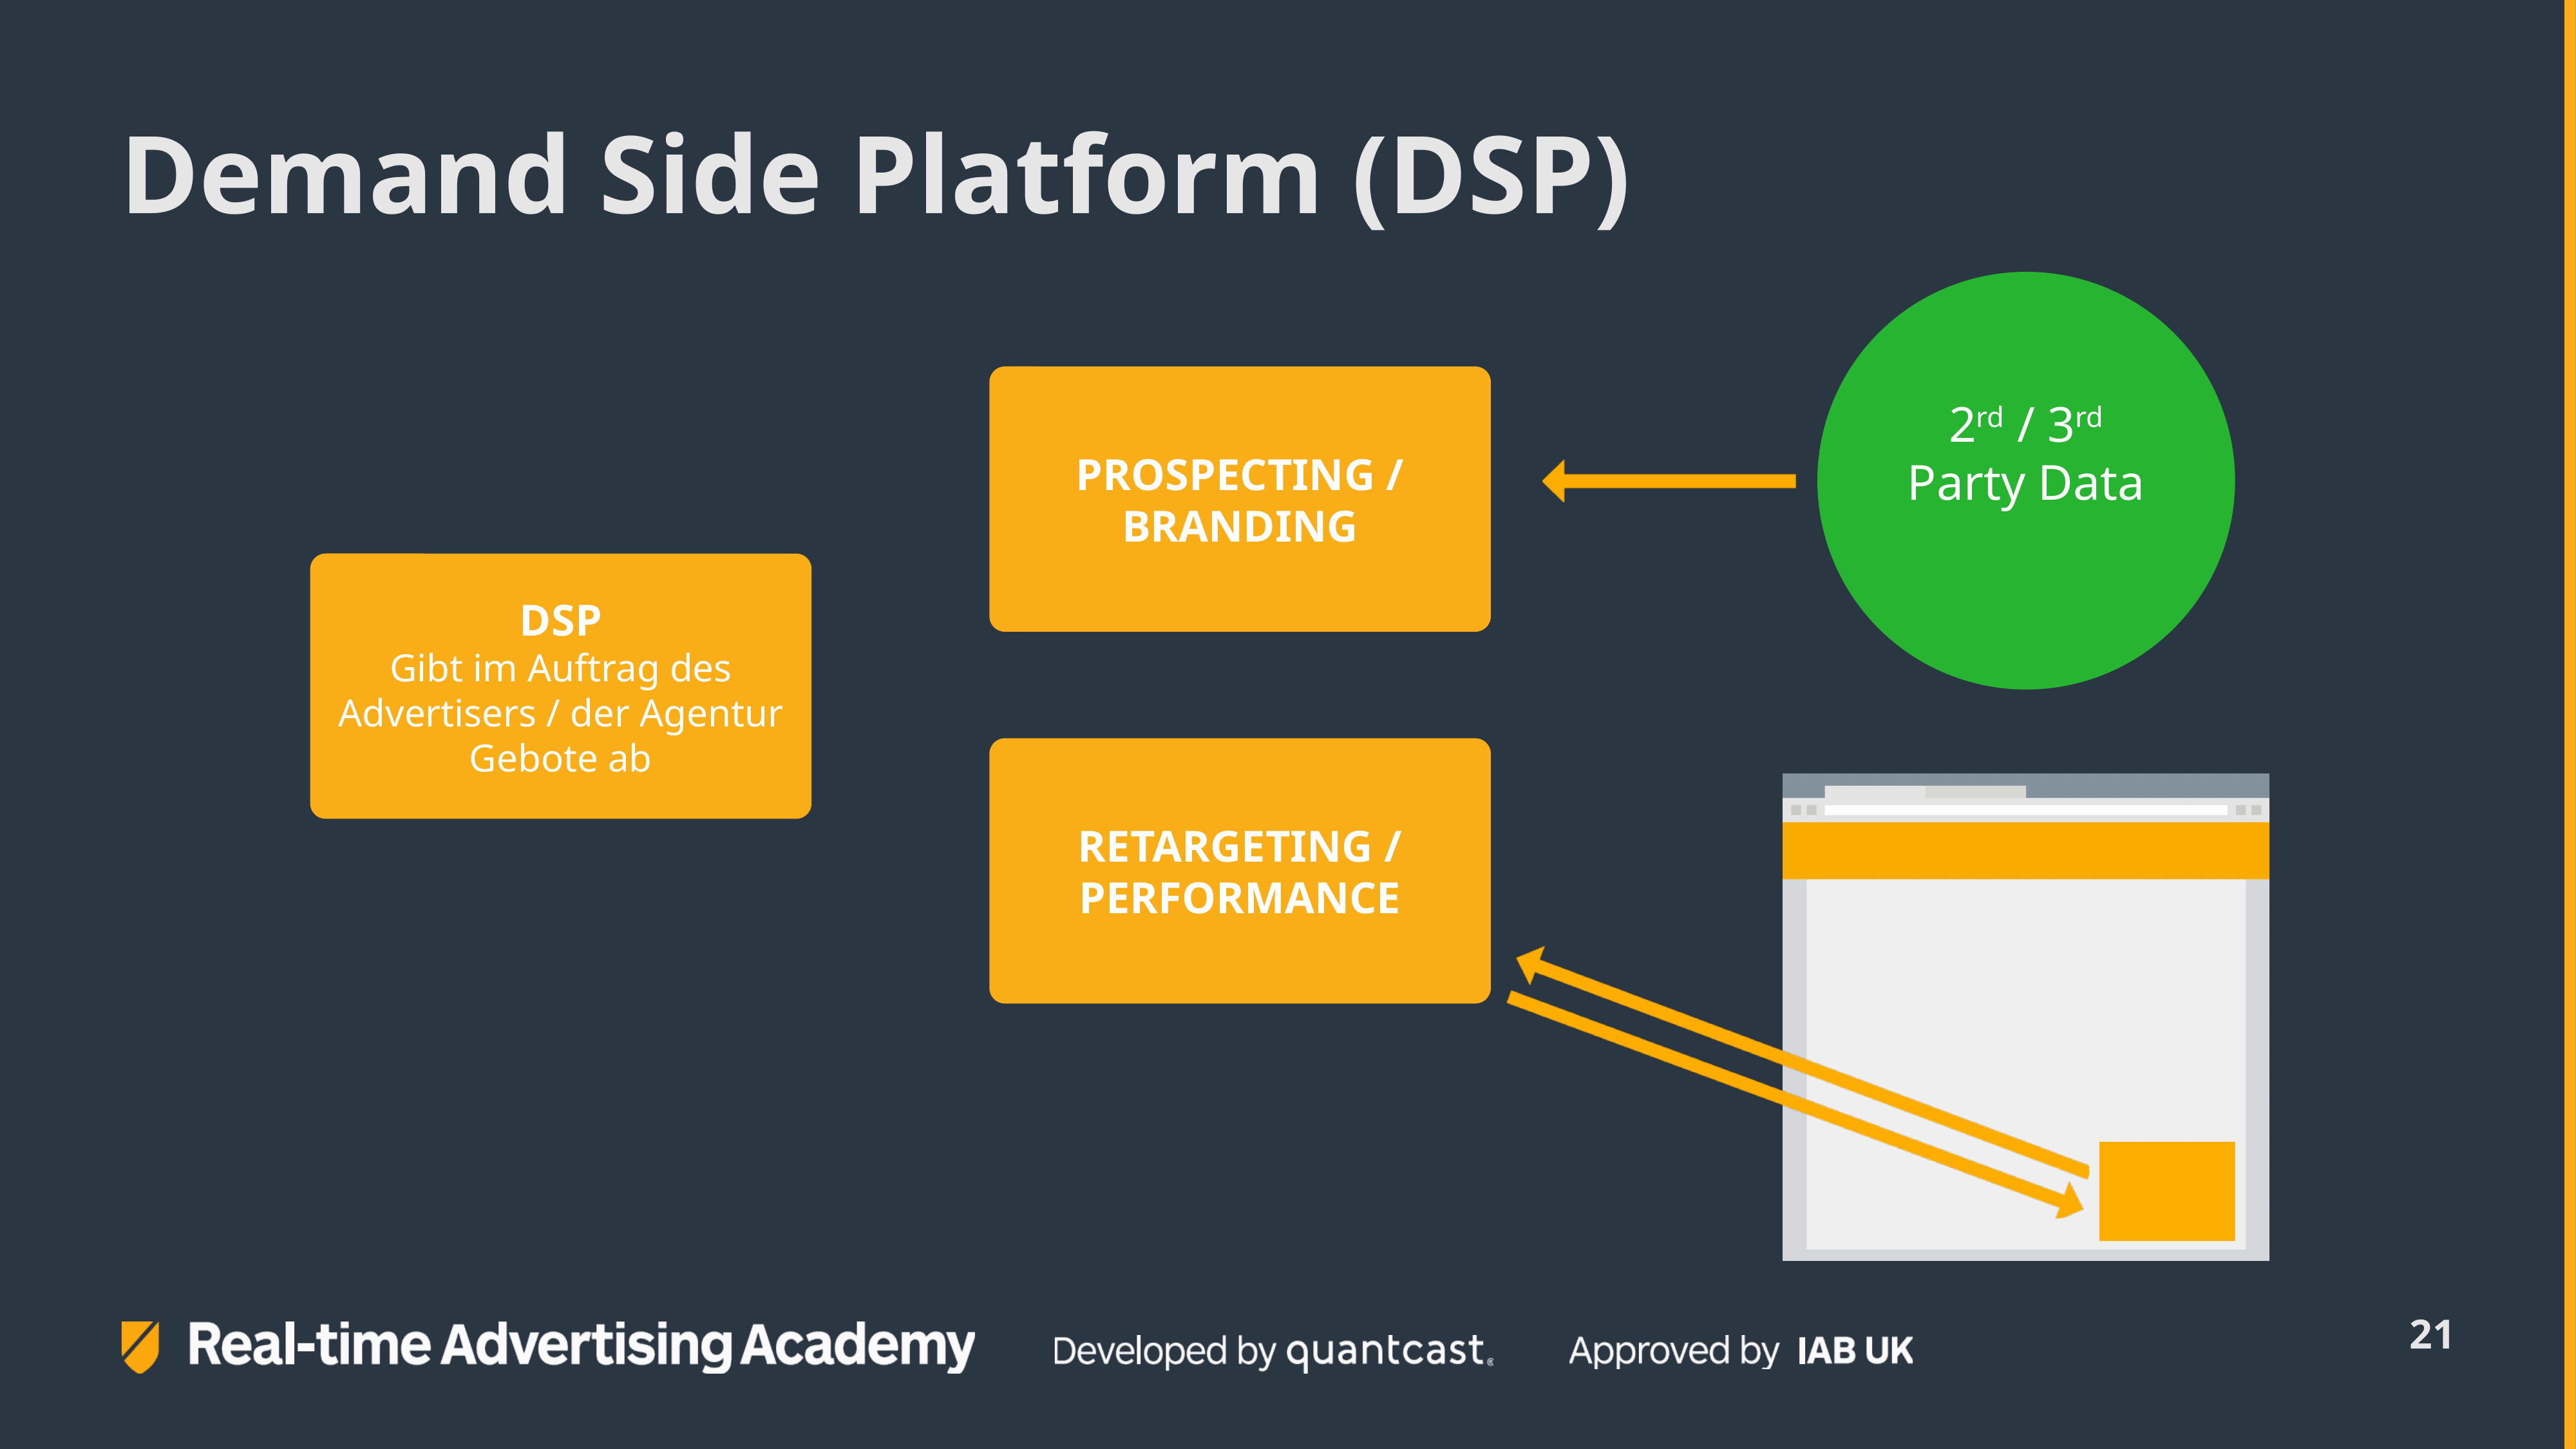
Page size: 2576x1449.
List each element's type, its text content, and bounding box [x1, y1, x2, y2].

text_box RETARGETING / PERFORMANCE [989, 737, 1492, 1005]
slide_number 21 [2235, 1314, 2456, 1364]
text_box PROSPECTING / BRANDING [989, 365, 1492, 632]
title Demand Side Platform (DSP) [120, 119, 2342, 259]
text_box DSP Gibt im Auftrag des Advertisers / der Agentur Gebote ab [309, 553, 813, 820]
picture [1542, 459, 1796, 502]
text_box 2rd / 3rd Party Data [1816, 271, 2236, 690]
picture [1513, 773, 2269, 1261]
